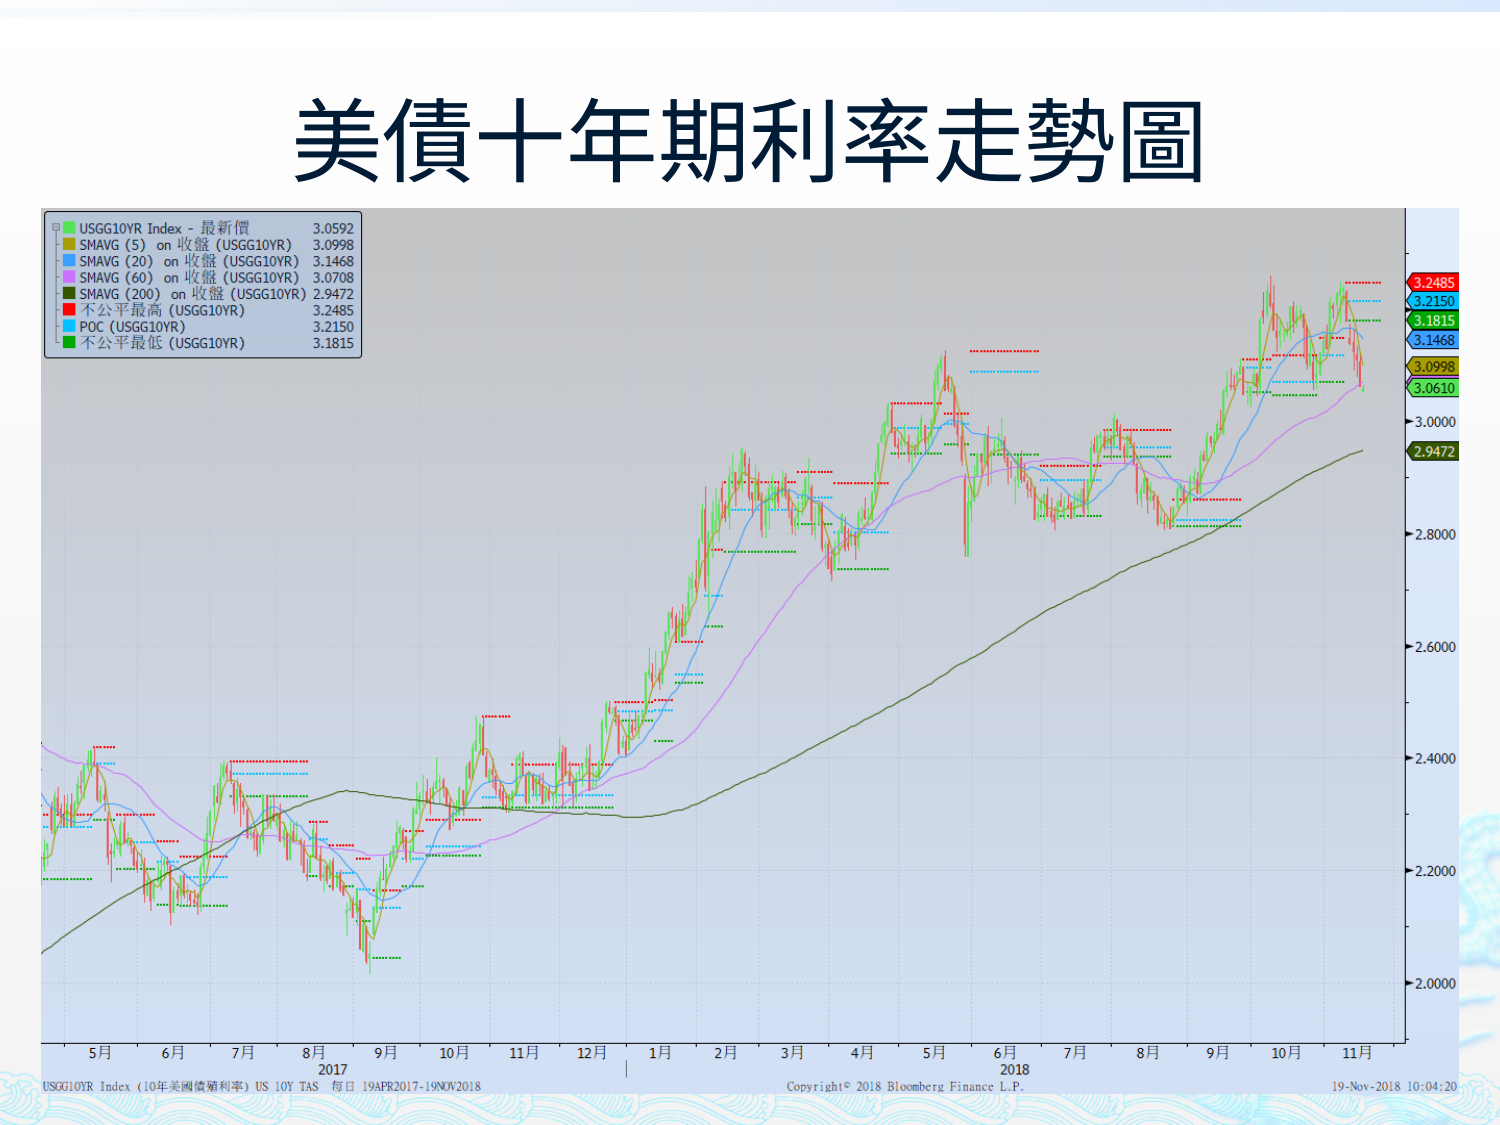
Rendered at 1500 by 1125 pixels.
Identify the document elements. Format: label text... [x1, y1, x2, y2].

title 美債十年期利率走勢圖 [75, 45, 1425, 207]
picture [40, 207, 1460, 1095]
